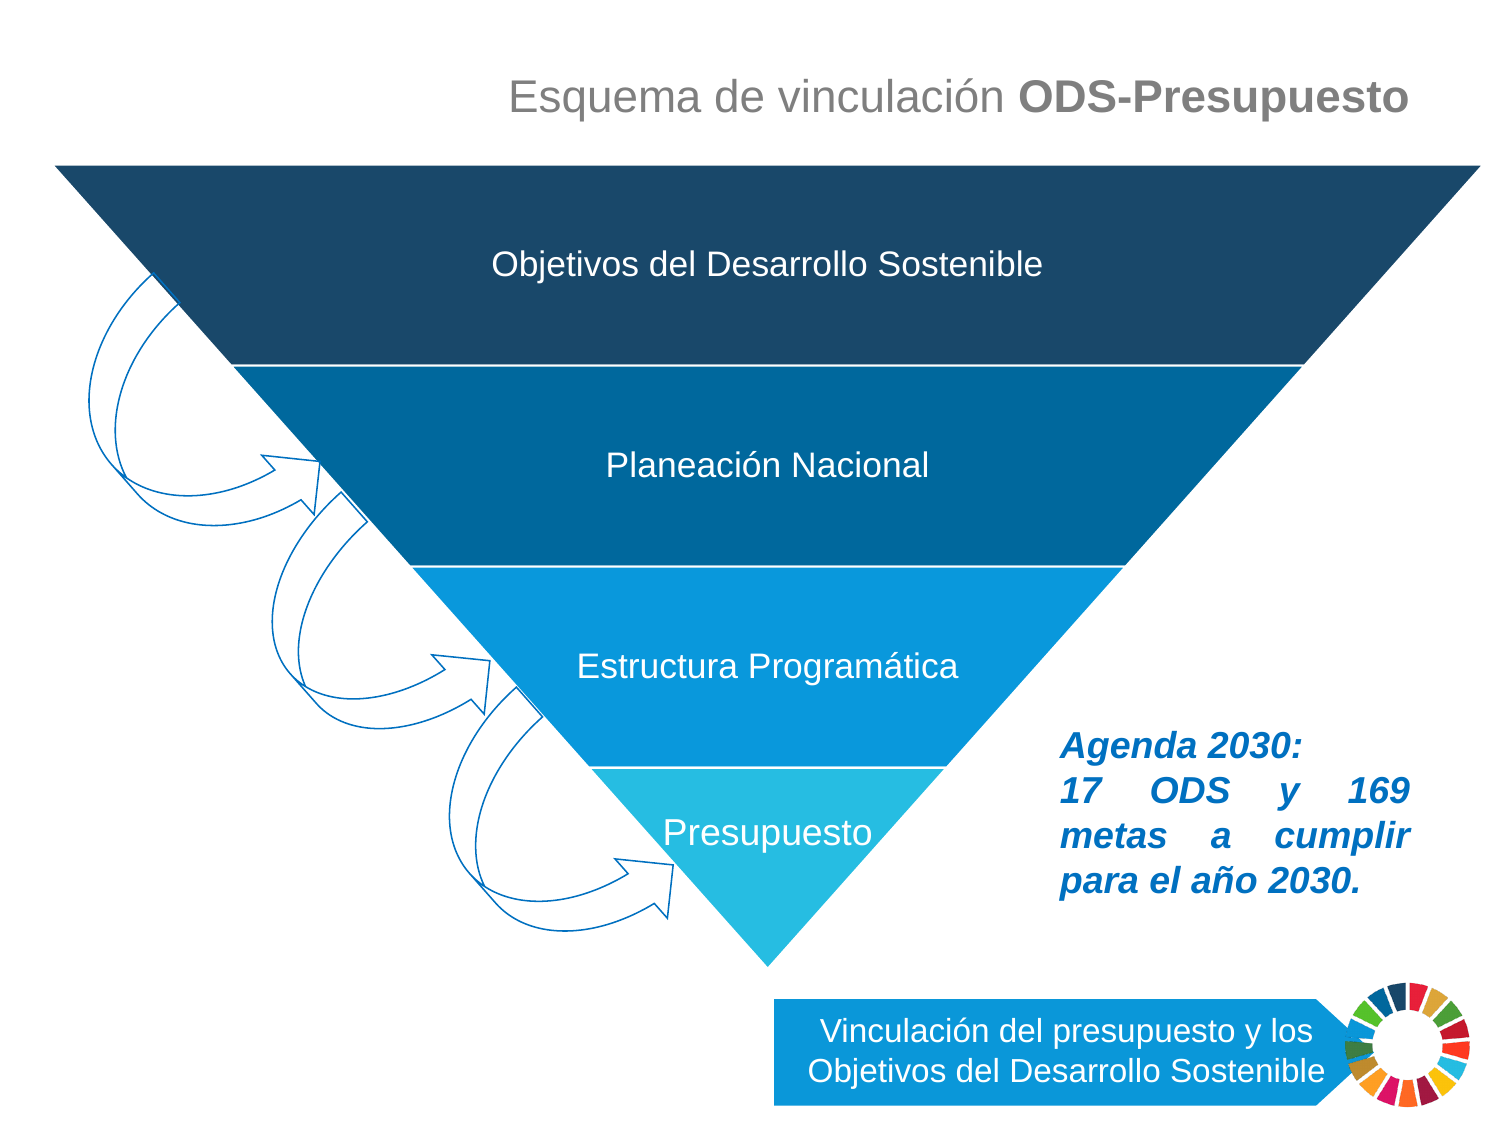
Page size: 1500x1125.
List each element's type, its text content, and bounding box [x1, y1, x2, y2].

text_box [51, 164, 1484, 969]
title Esquema de vinculación ODS-Presupuesto [75, 45, 1425, 150]
picture [1337, 977, 1475, 1115]
